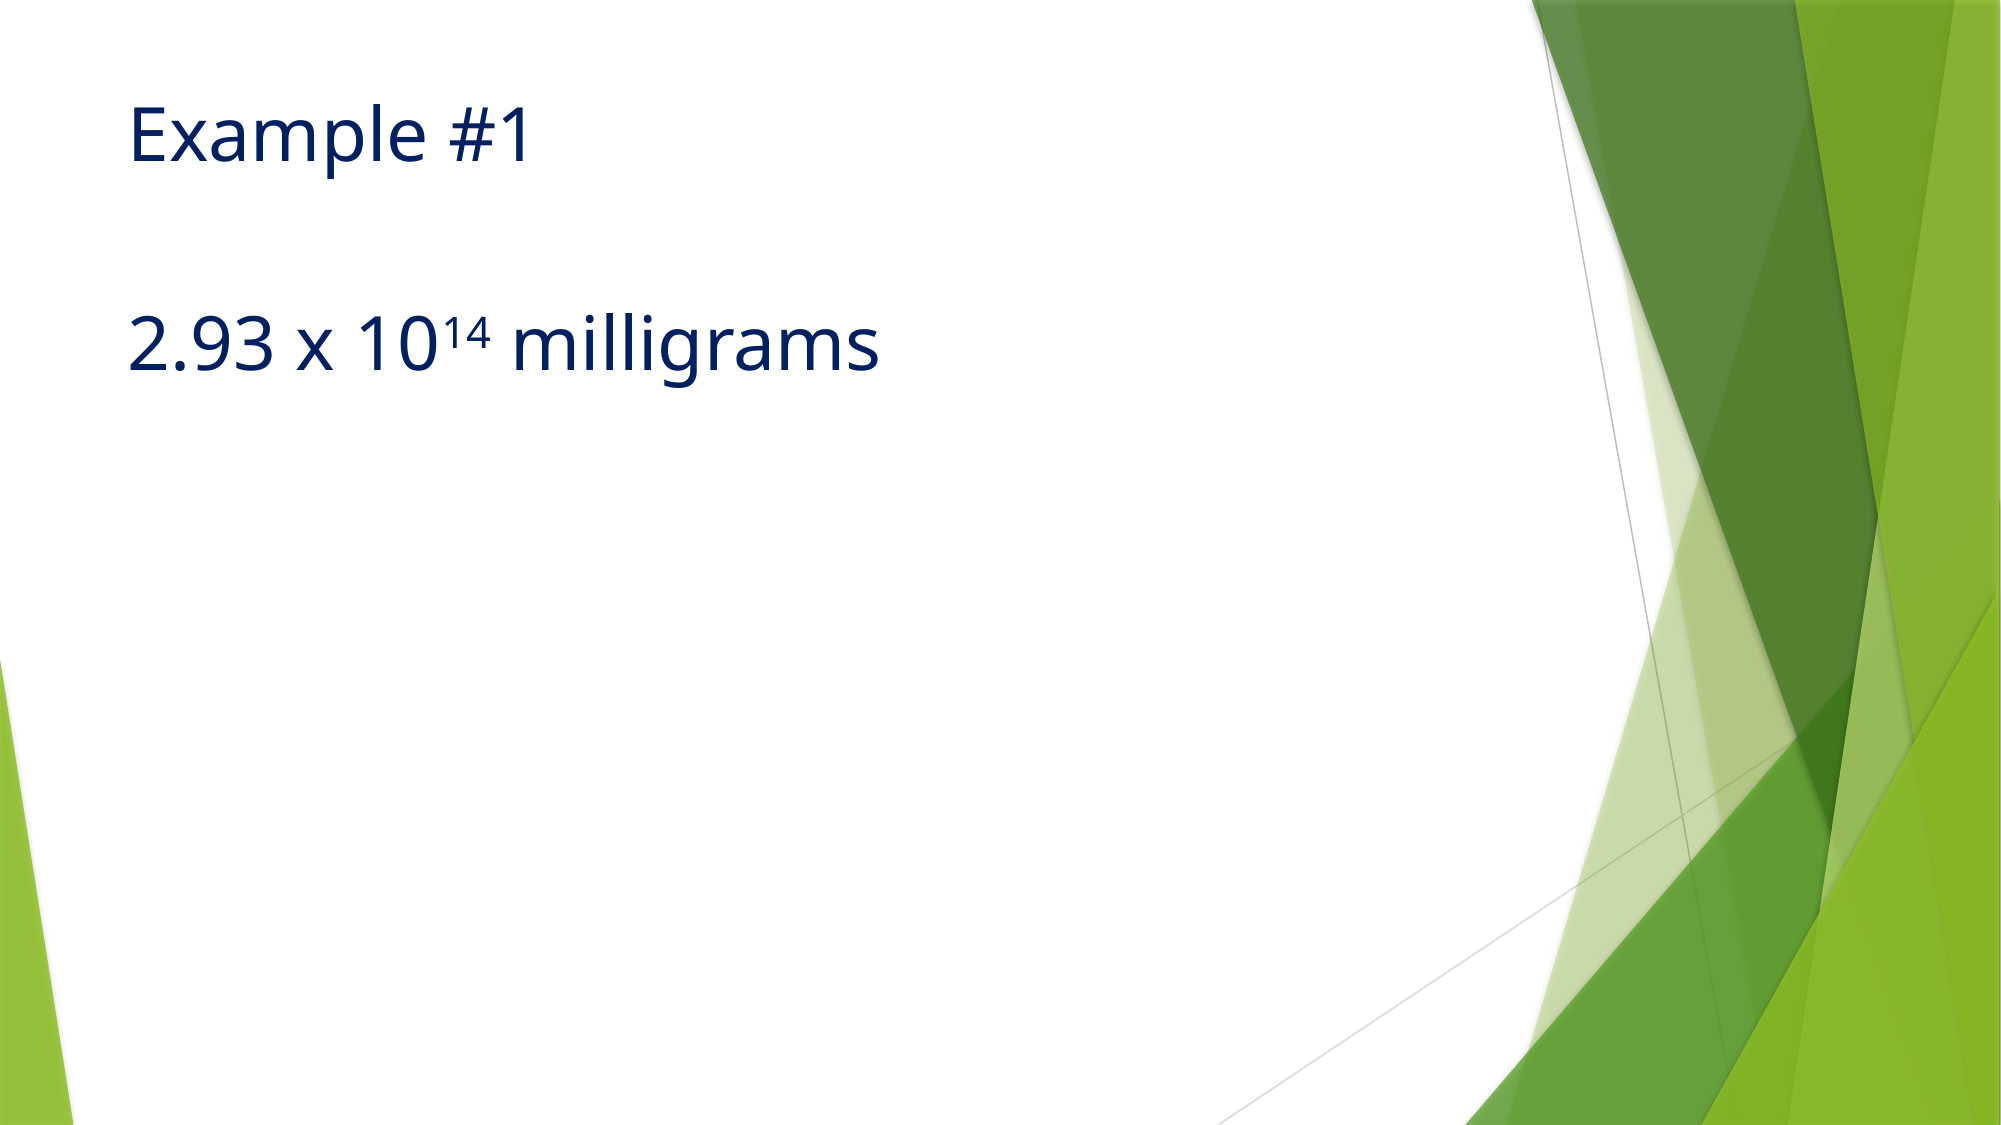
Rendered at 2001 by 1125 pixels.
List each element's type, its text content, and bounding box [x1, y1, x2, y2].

title Example #1 [112, 78, 1488, 245]
list 2.93 x 1014 milligrams [112, 288, 1438, 896]
